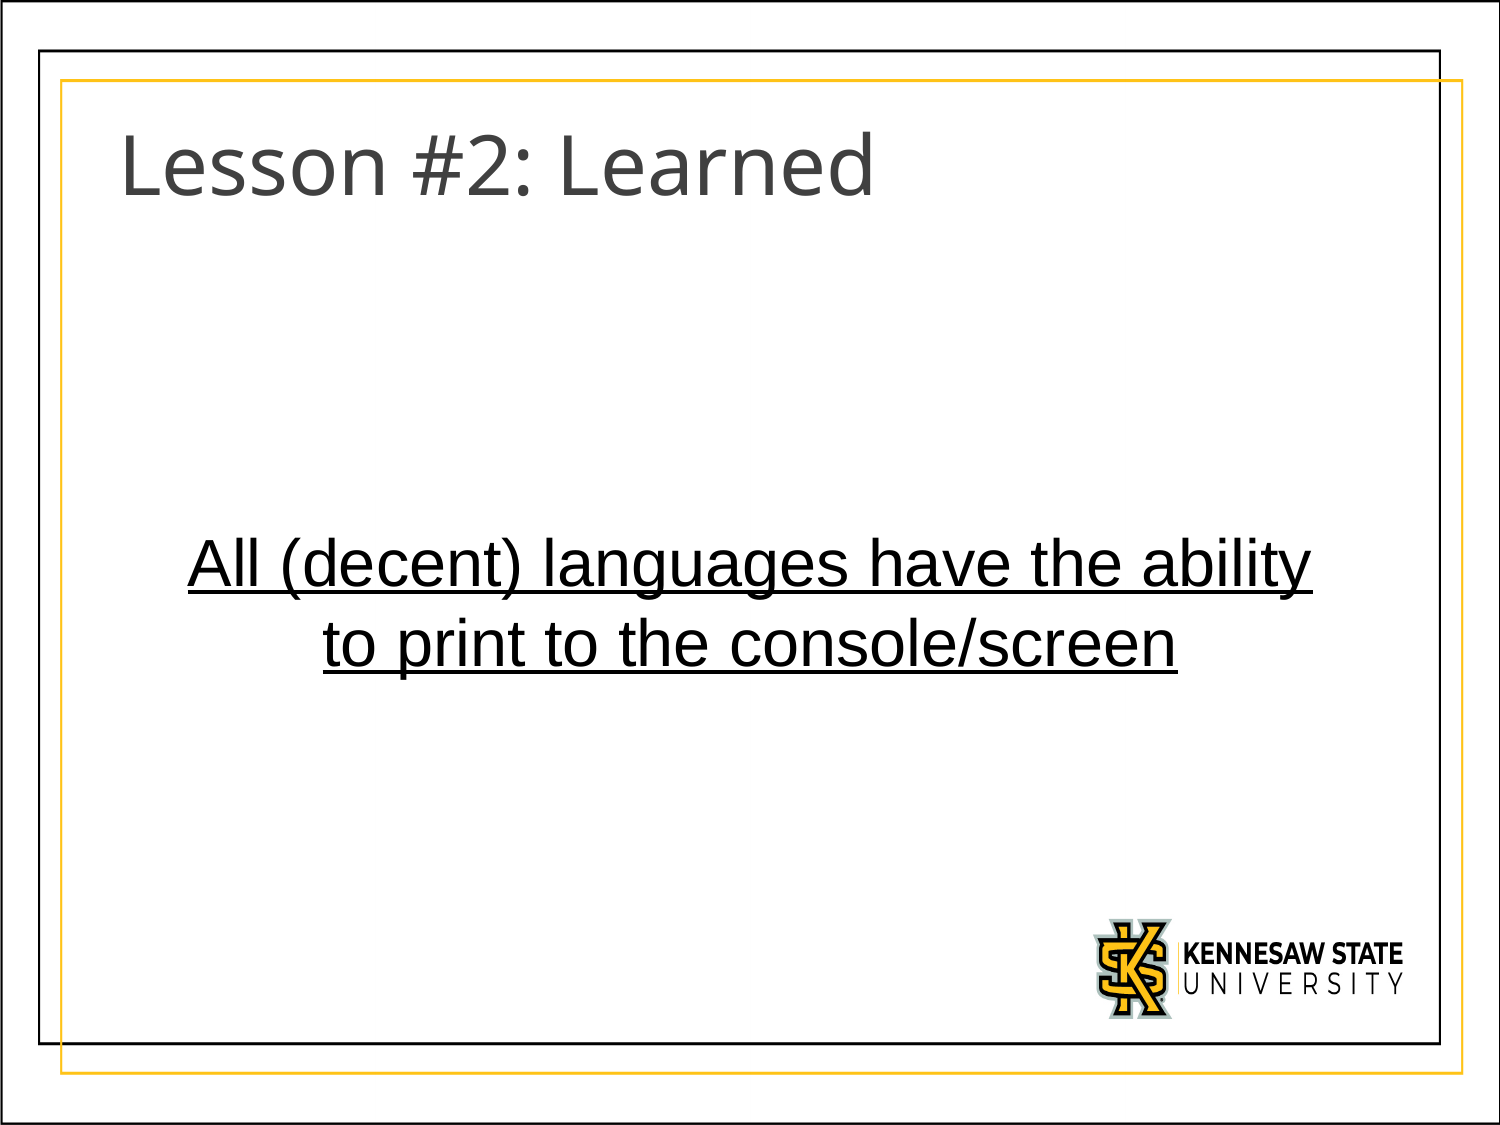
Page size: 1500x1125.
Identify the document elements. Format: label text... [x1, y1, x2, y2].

picture [0, 0, 1500, 1125]
text_box All (decent) languages have the ability to print to the console/screen [172, 512, 1328, 688]
title Lesson #2: Learned [103, 59, 1397, 278]
